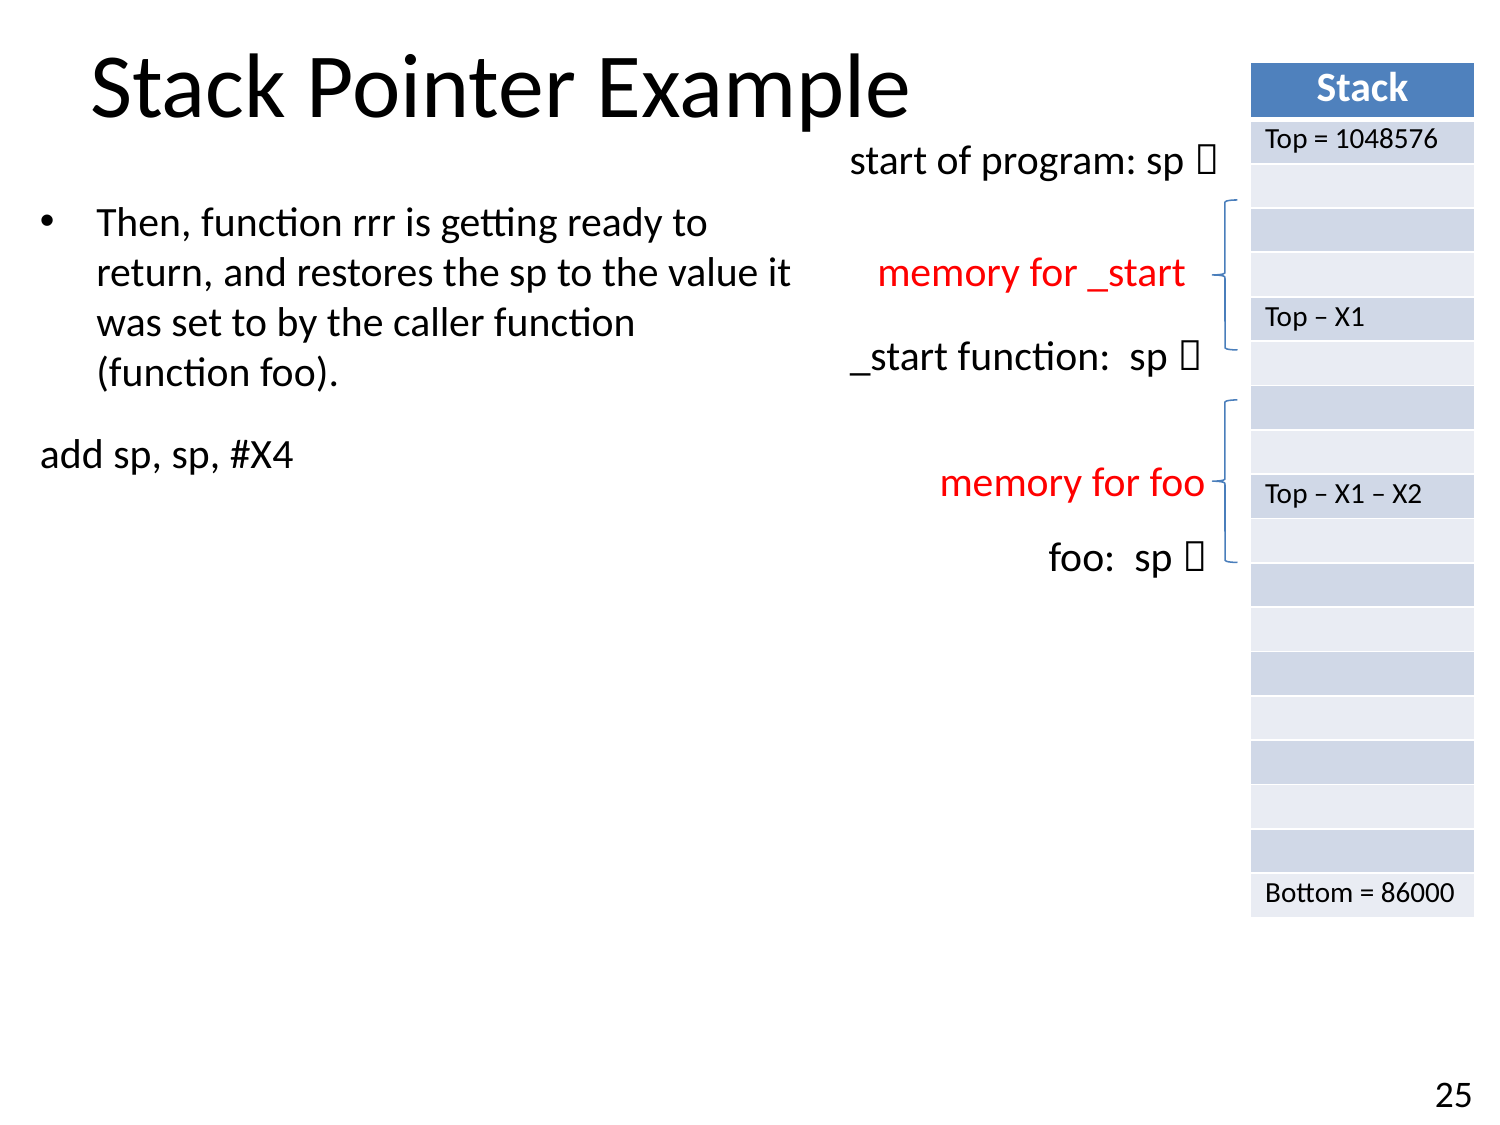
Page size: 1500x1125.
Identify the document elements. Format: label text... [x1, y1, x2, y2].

table_cell [1251, 564, 1474, 606]
text_box start of program: sp  [834, 125, 1235, 190]
table_header Stack [1251, 63, 1474, 117]
text_box [1224, 199, 1238, 351]
table_cell Top = 1048576 [1251, 122, 1474, 163]
text_box foo: sp  [1033, 521, 1223, 587]
table_cell [1251, 342, 1474, 385]
title Stack Pointer Example [75, 12, 1425, 150]
text_box memory for foo [924, 446, 1225, 512]
table_cell [1251, 652, 1474, 695]
table_cell [1251, 697, 1474, 739]
table_cell [1251, 608, 1474, 651]
table_cell [1251, 741, 1474, 784]
list Then, function rrr is getting ready to return, and restores the sp to the value it was set to by the caller function (function foo). add sp, sp, #X4 [24, 187, 813, 988]
table_cell Top – X1 – X2 [1251, 475, 1474, 518]
slide_number 25 [1137, 1062, 1488, 1123]
table_cell [1251, 209, 1474, 251]
text_box _start function: sp  [834, 321, 1218, 387]
table_cell [1251, 386, 1474, 429]
table_cell [1251, 785, 1474, 828]
table_cell Bottom = 86000 [1251, 874, 1474, 917]
table_cell [1251, 165, 1474, 207]
text_box memory for _start [862, 237, 1225, 303]
table_cell [1251, 830, 1474, 872]
table_cell [1251, 253, 1474, 296]
table_cell [1251, 519, 1474, 562]
table_cell Top – X1 [1251, 298, 1474, 340]
table_cell [1251, 431, 1474, 473]
text_box [1224, 399, 1238, 564]
